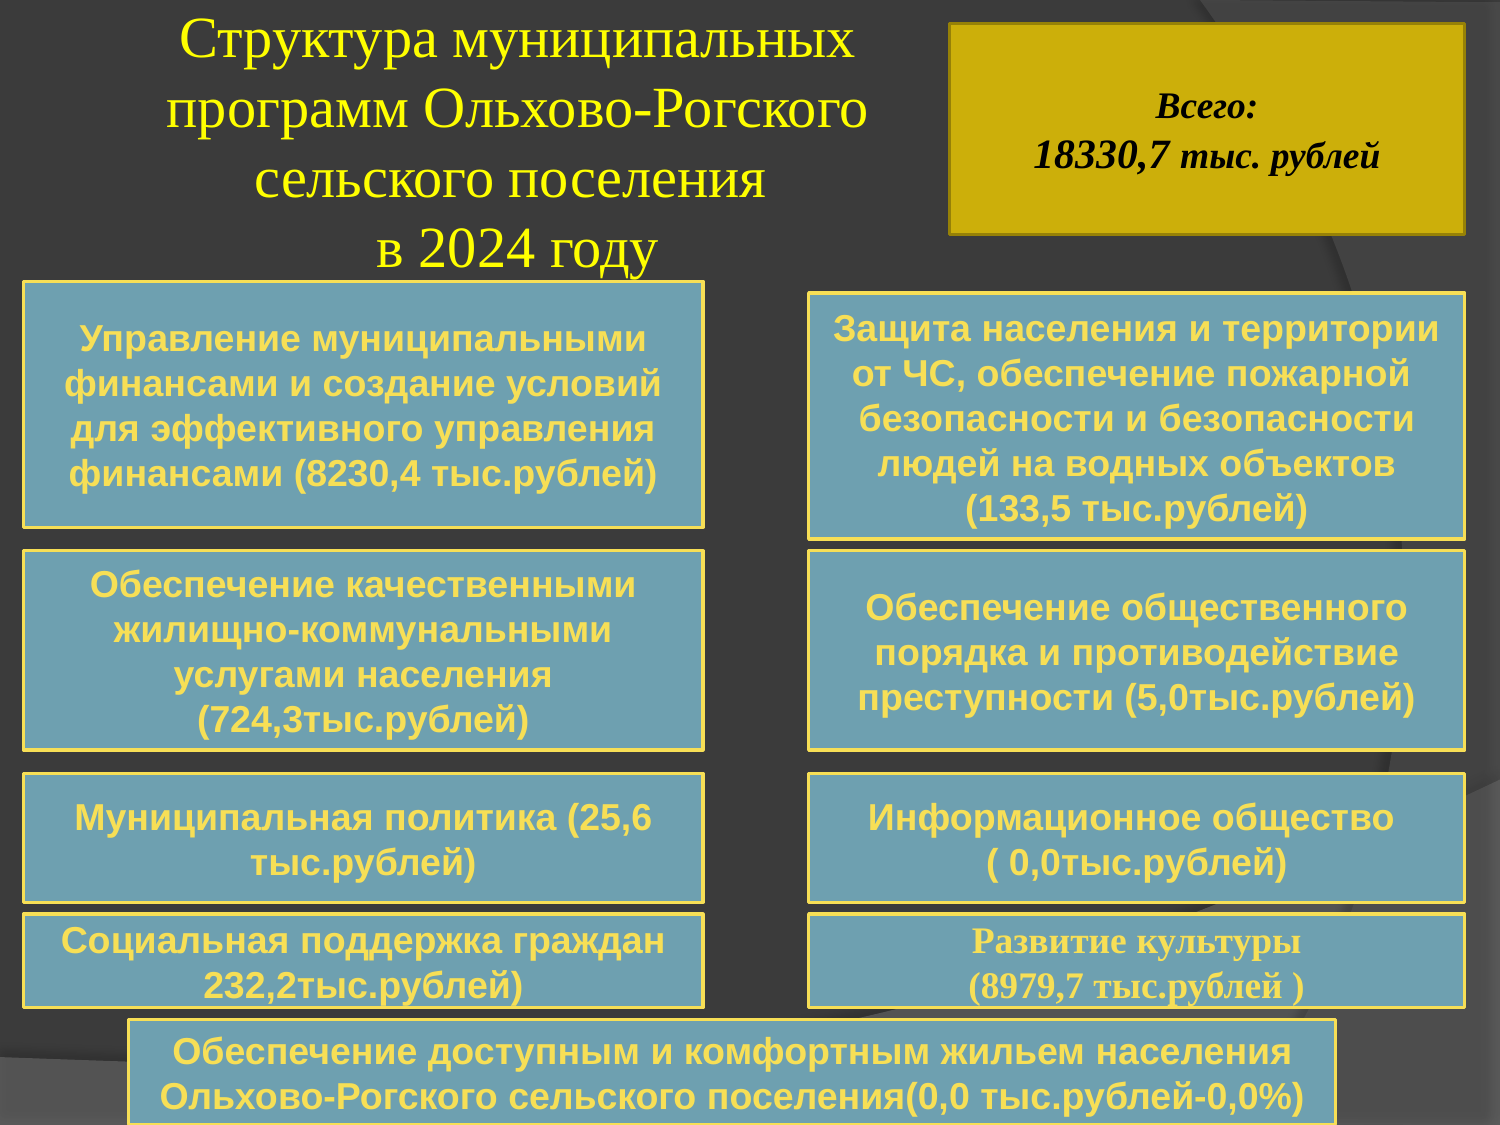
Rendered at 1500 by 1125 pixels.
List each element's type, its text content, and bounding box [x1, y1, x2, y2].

text_box Управление муниципальными финансами и создание условий для эффективного управления финансами (8230,4 тыс.рублей) [22, 280, 705, 529]
text_box Защита населения и территории от ЧС, обеспечение пожарной безопасности и безопасности людей на водных объектов (133,5 тыс.рублей) [807, 291, 1466, 541]
text_box Социальная поддержка граждан 232,2тыс.рублей) [22, 912, 705, 1009]
text_box Обеспечение качественными жилищно-коммунальными услугами населения (724,3тыс.рублей) [22, 549, 705, 752]
text_box Муниципальная политика (25,6 тыс.рублей) [22, 772, 705, 904]
text_box Всего: 18330,7 тыс. рублей [948, 22, 1466, 236]
text_box Обеспечение общественного порядка и противодействие преступности (5,0тыс.рублей) [807, 549, 1466, 752]
title Структура муниципальных программ Ольхово-Рогского сельского поселения в 2024 году [75, 45, 948, 233]
text_box Обеспечение доступным и комфортным жильем населения Ольхово-Рогского сельского поселения(0,0 тыс.рублей-0,0%) [127, 1018, 1337, 1125]
text_box Информационное общество ( 0,0тыс.рублей) [807, 772, 1466, 904]
text_box Развитие культуры (8979,7 тыс.рублей ) [807, 912, 1466, 1009]
